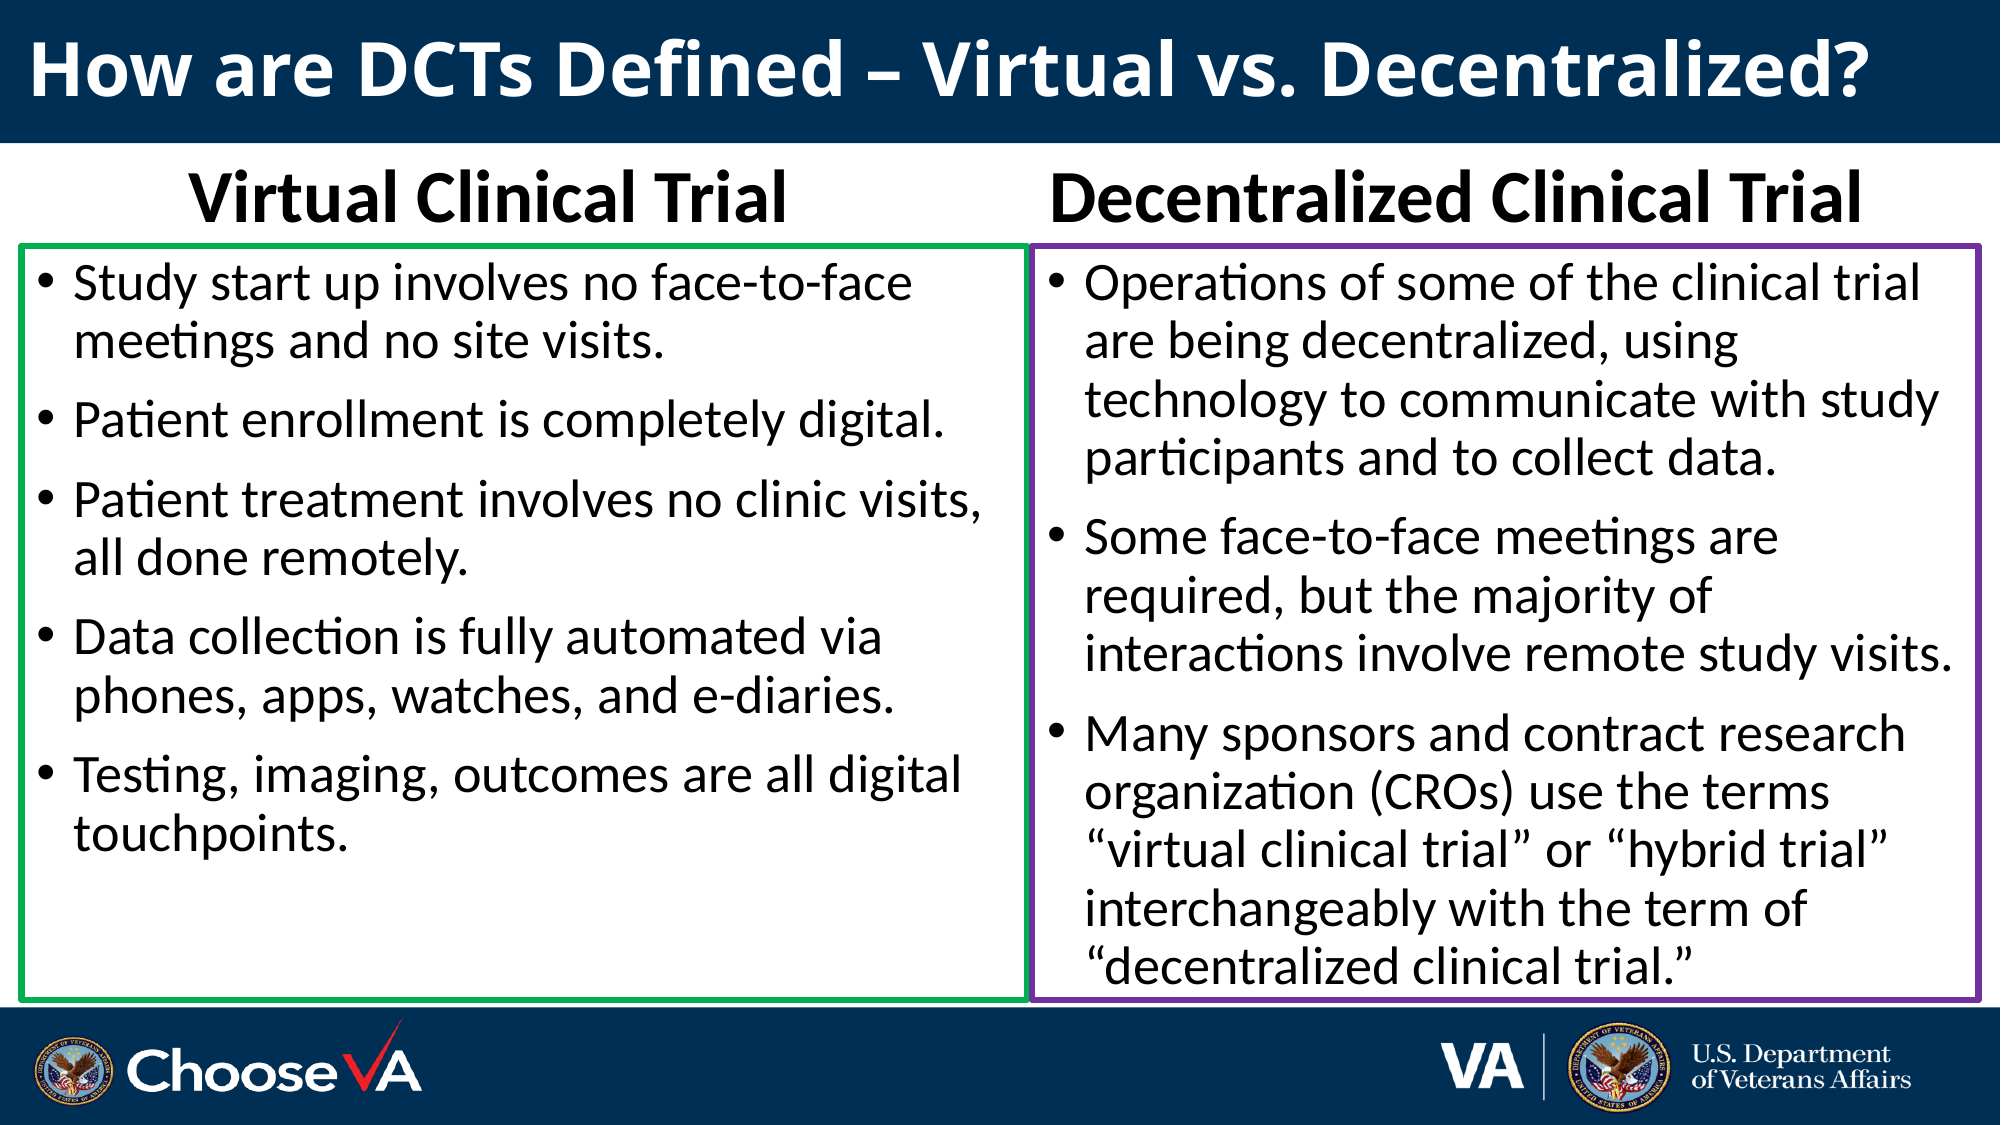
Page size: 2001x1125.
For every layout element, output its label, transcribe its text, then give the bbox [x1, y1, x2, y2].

list Virtual Clinical Trial [66, 110, 913, 245]
picture [1434, 1014, 1917, 1120]
title How are DCTs Defined – Virtual vs. Decentralized? [12, 0, 1979, 163]
list Study start up involves no face-to-face meetings and no site visits. Patient enrollment is completely digital. Patient treatment involves no clinic visits, all done remotely. Data collection is fully automated via phones, apps, watches, and e-diaries. Testing, imaging, outcomes are all digital touchpoints. [21, 245, 1027, 1000]
list Decentralized Clinical Trial [1032, 94, 1883, 245]
picture [33, 1015, 422, 1106]
list Operations of some of the clinical trial are being decentralized, using technology to communicate with study participants and to collect data. Some face-to-face meetings are required, but the majority of interactions involve remote study visits. Many sponsors and contract research organization (CROs) use the terms “virtual clinical trial” or “hybrid trial” interchangeably with the term of “decentralized clinical trial.” [1032, 245, 1979, 1000]
